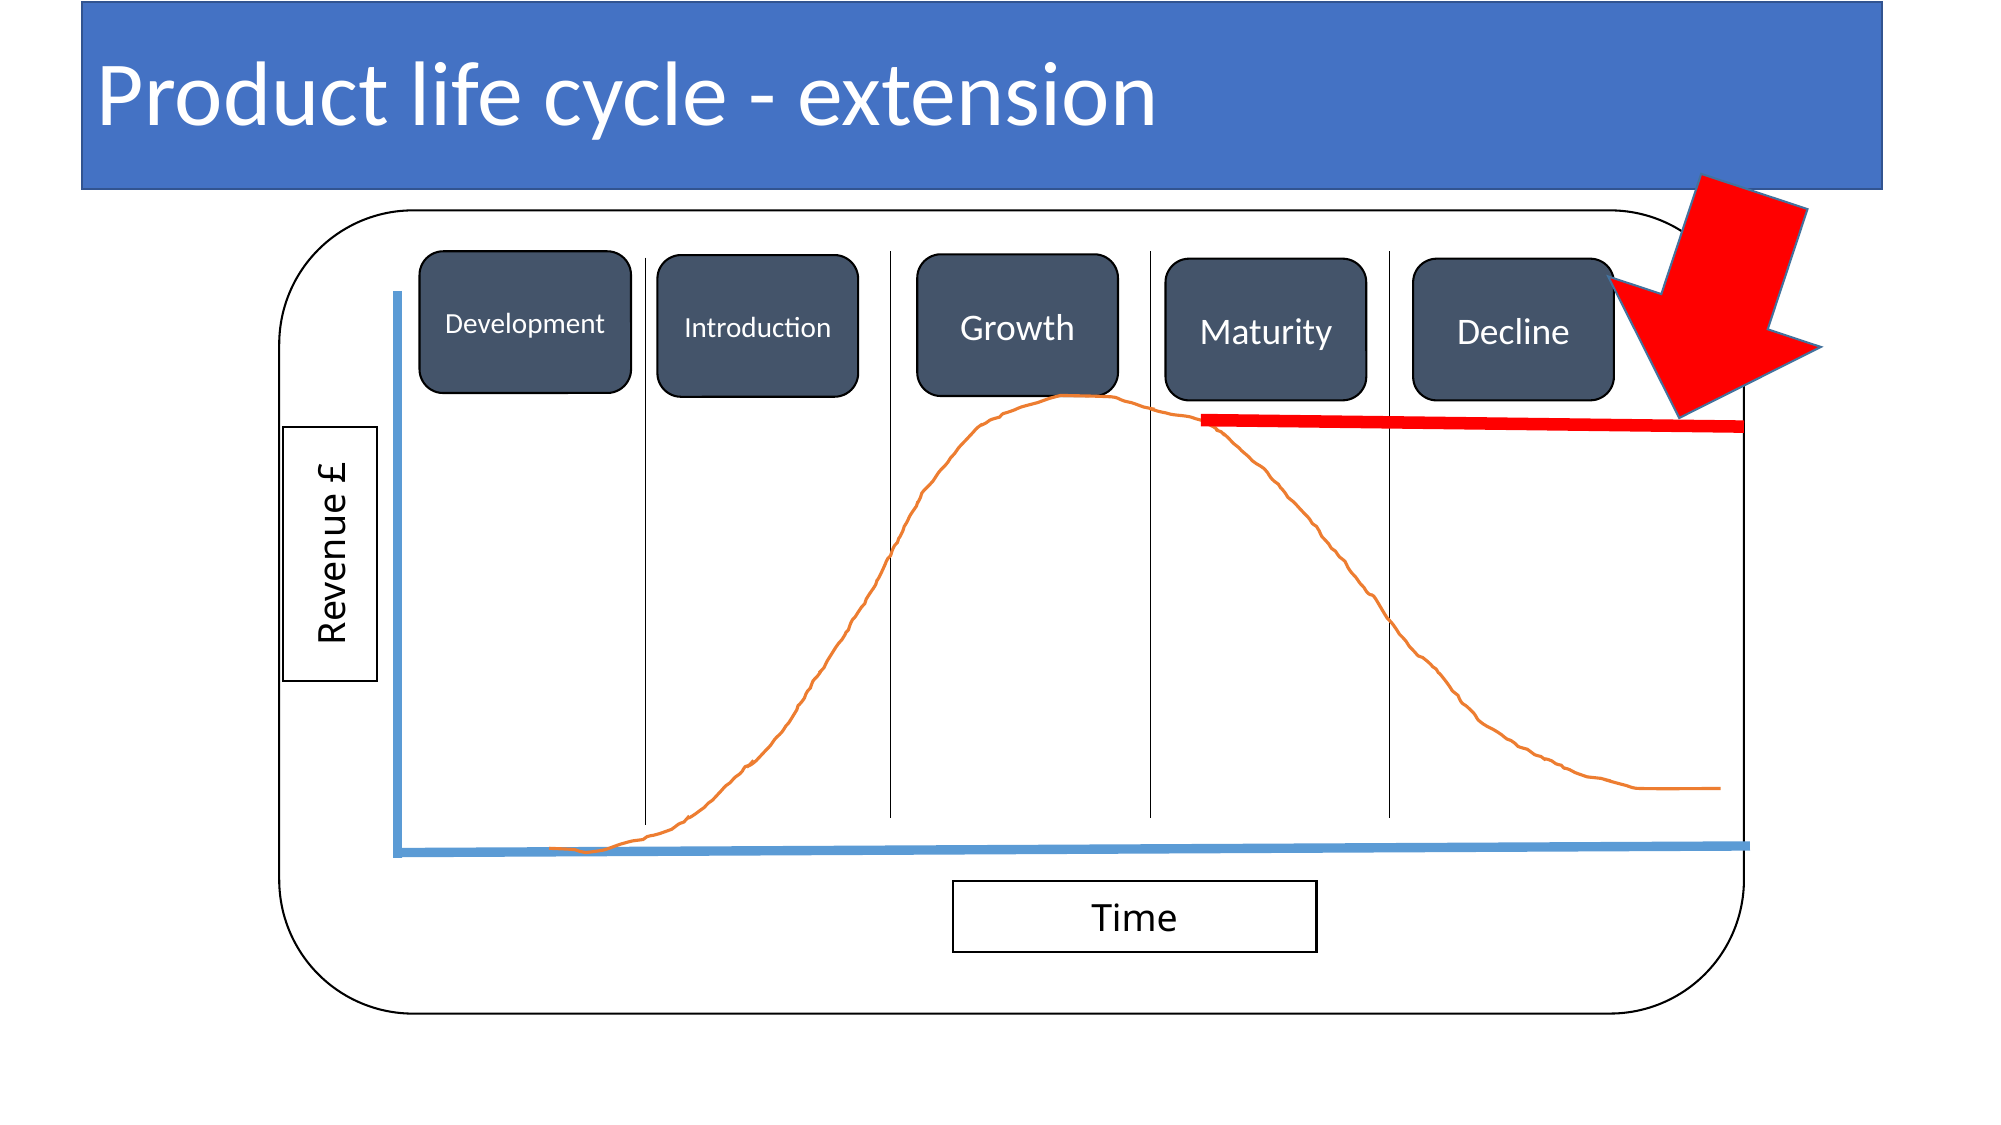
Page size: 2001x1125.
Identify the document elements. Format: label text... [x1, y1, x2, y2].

text_box Decline [1412, 257, 1615, 402]
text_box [397, 845, 1750, 853]
text_box Growth [916, 253, 1120, 398]
text_box Revenue £ [282, 426, 378, 682]
text_box [1151, 406, 1389, 818]
text_box [1606, 172, 1824, 420]
text_box Time [952, 880, 1318, 953]
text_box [1200, 420, 1744, 427]
text_box [613, 393, 1150, 845]
text_box [278, 209, 1745, 1015]
text_box Introduction [656, 254, 860, 398]
title Product life cycle - extension [81, 1, 1883, 190]
text_box Maturity [1164, 257, 1368, 402]
text_box Development [418, 250, 633, 395]
text_box [1390, 618, 1721, 806]
